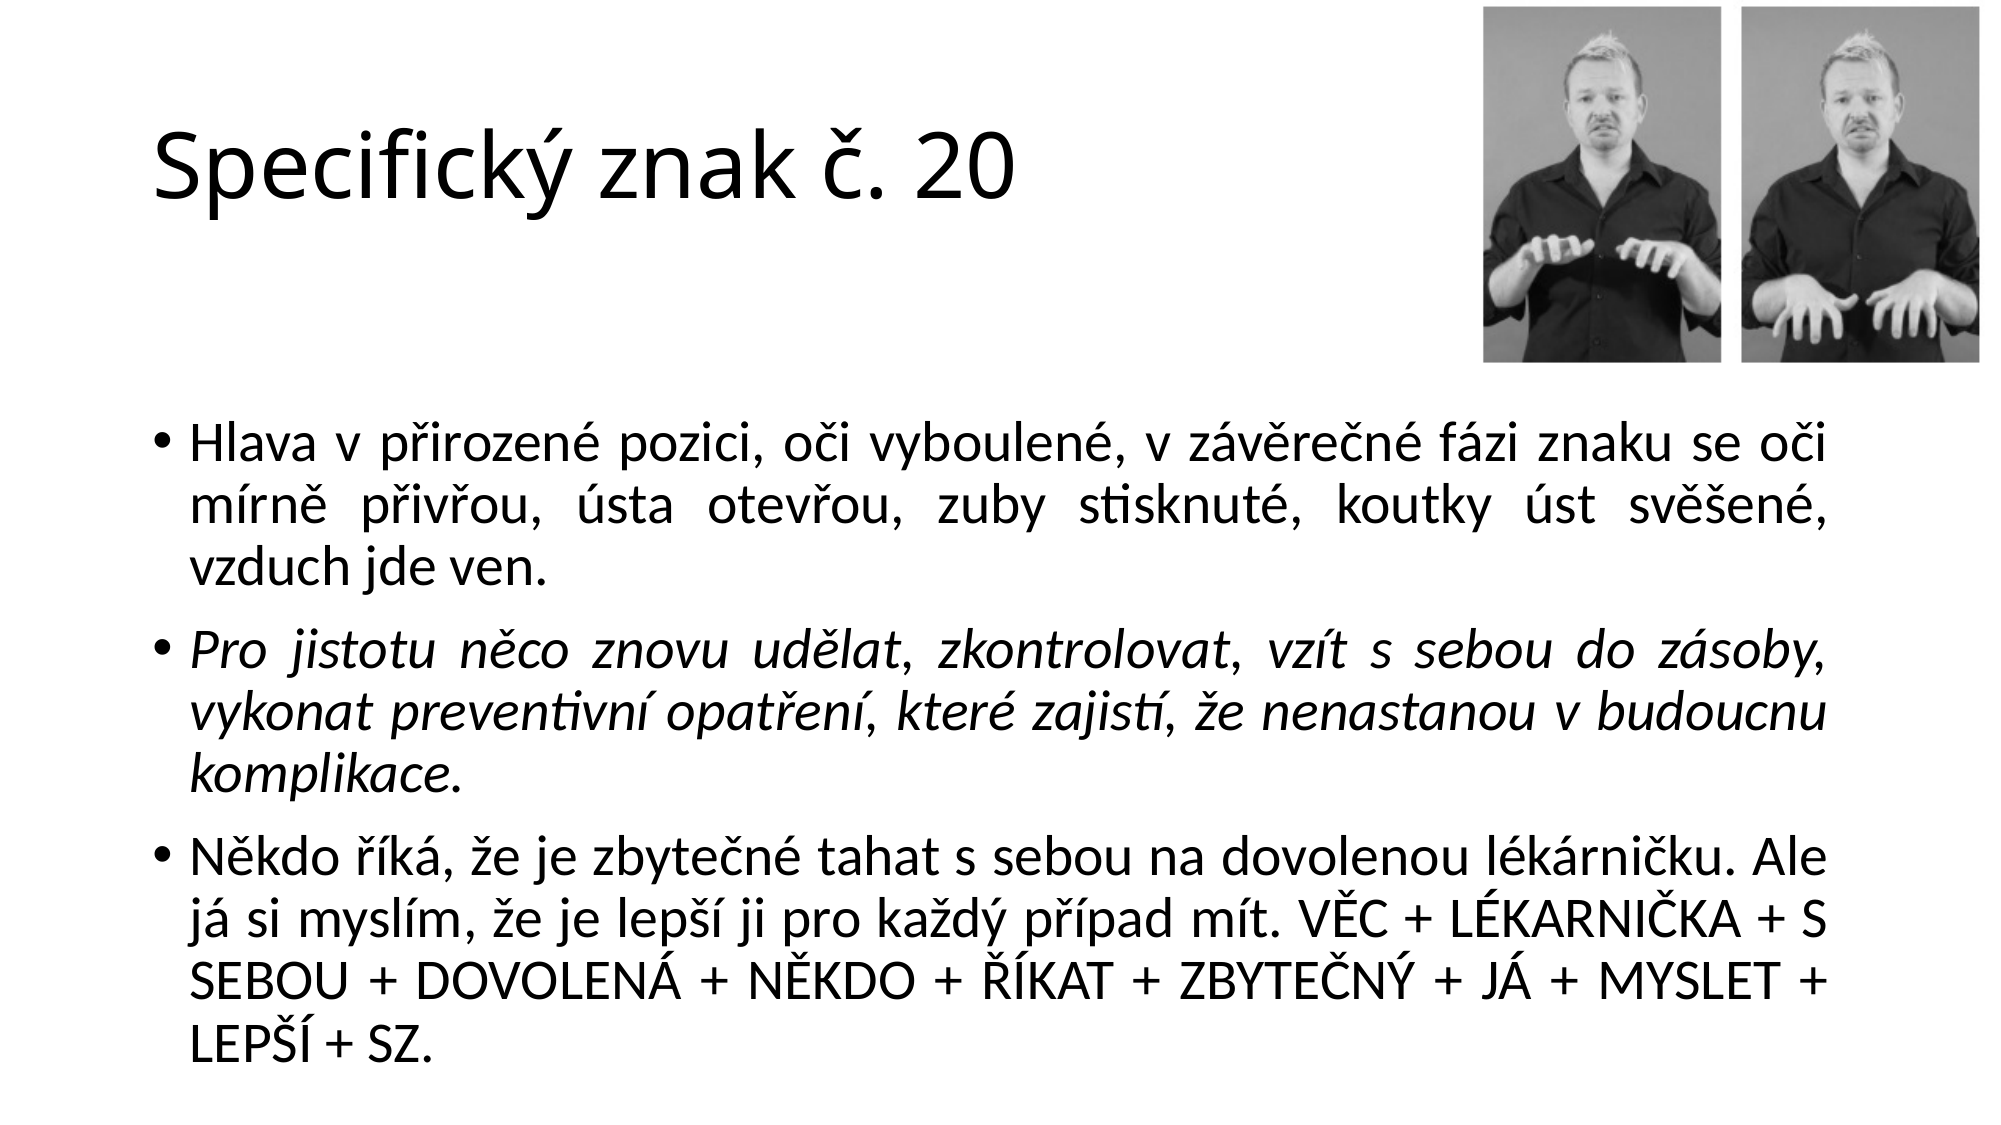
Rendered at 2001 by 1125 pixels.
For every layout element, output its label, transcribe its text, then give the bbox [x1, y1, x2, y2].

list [1471, 0, 2000, 377]
title Specifický znak č. 20 [137, 59, 1471, 278]
text_box Hlava v přirozené pozici, oči vyboulené, v závěrečné fázi znaku se oči mírně přivřou, ústa otevřou, zuby stisknuté, koutky úst svěšené, vzduch jde ven. Pro jistotu něco znovu udělat, zkontrolovat, vzít s sebou do zásoby, vykonat preventivní opatření, které zajistí, že nenastanou v budoucnu komplikace. Někdo říká, že je zbytečné tahat s sebou na dovolenou lékárničku. Ale já si myslím, že je lepší ji pro každý případ mít. VĚC + LÉKARNIČKA + S SEBOU + DOVOLENÁ + NĚKDO + ŘÍKAT + ZBYTEČNÝ + JÁ + MYSLET + LEPŠÍ + SZ. [137, 404, 1846, 1088]
